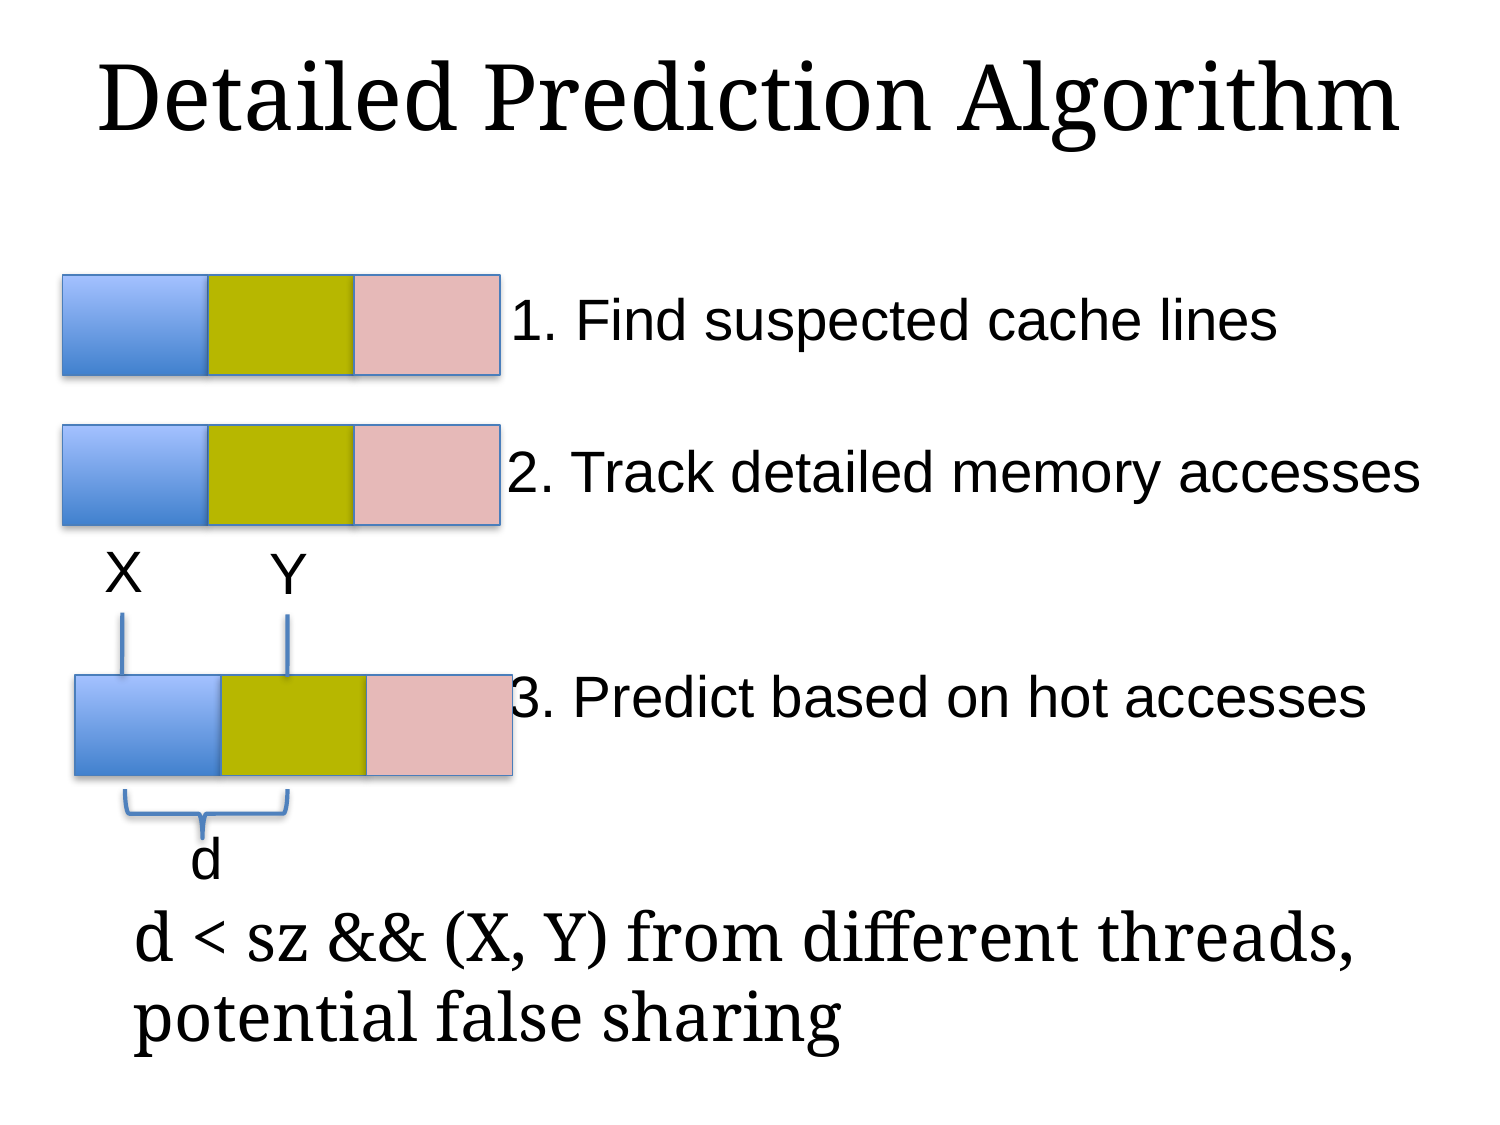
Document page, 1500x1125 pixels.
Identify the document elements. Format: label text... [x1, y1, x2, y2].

text_box 3. Predict based on hot accesses [493, 651, 1384, 737]
title Detailed Prediction Algorithm [0, 0, 1500, 188]
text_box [87, 526, 326, 677]
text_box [74, 674, 513, 776]
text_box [62, 274, 501, 376]
list d < sz && (X, Y) from different threads, potential false sharing [62, 887, 1413, 1075]
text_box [124, 788, 288, 901]
text_box 2. Track detailed memory accesses [502, 426, 1438, 512]
text_box 1. Find suspected cache lines [501, 275, 1312, 360]
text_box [62, 424, 501, 526]
